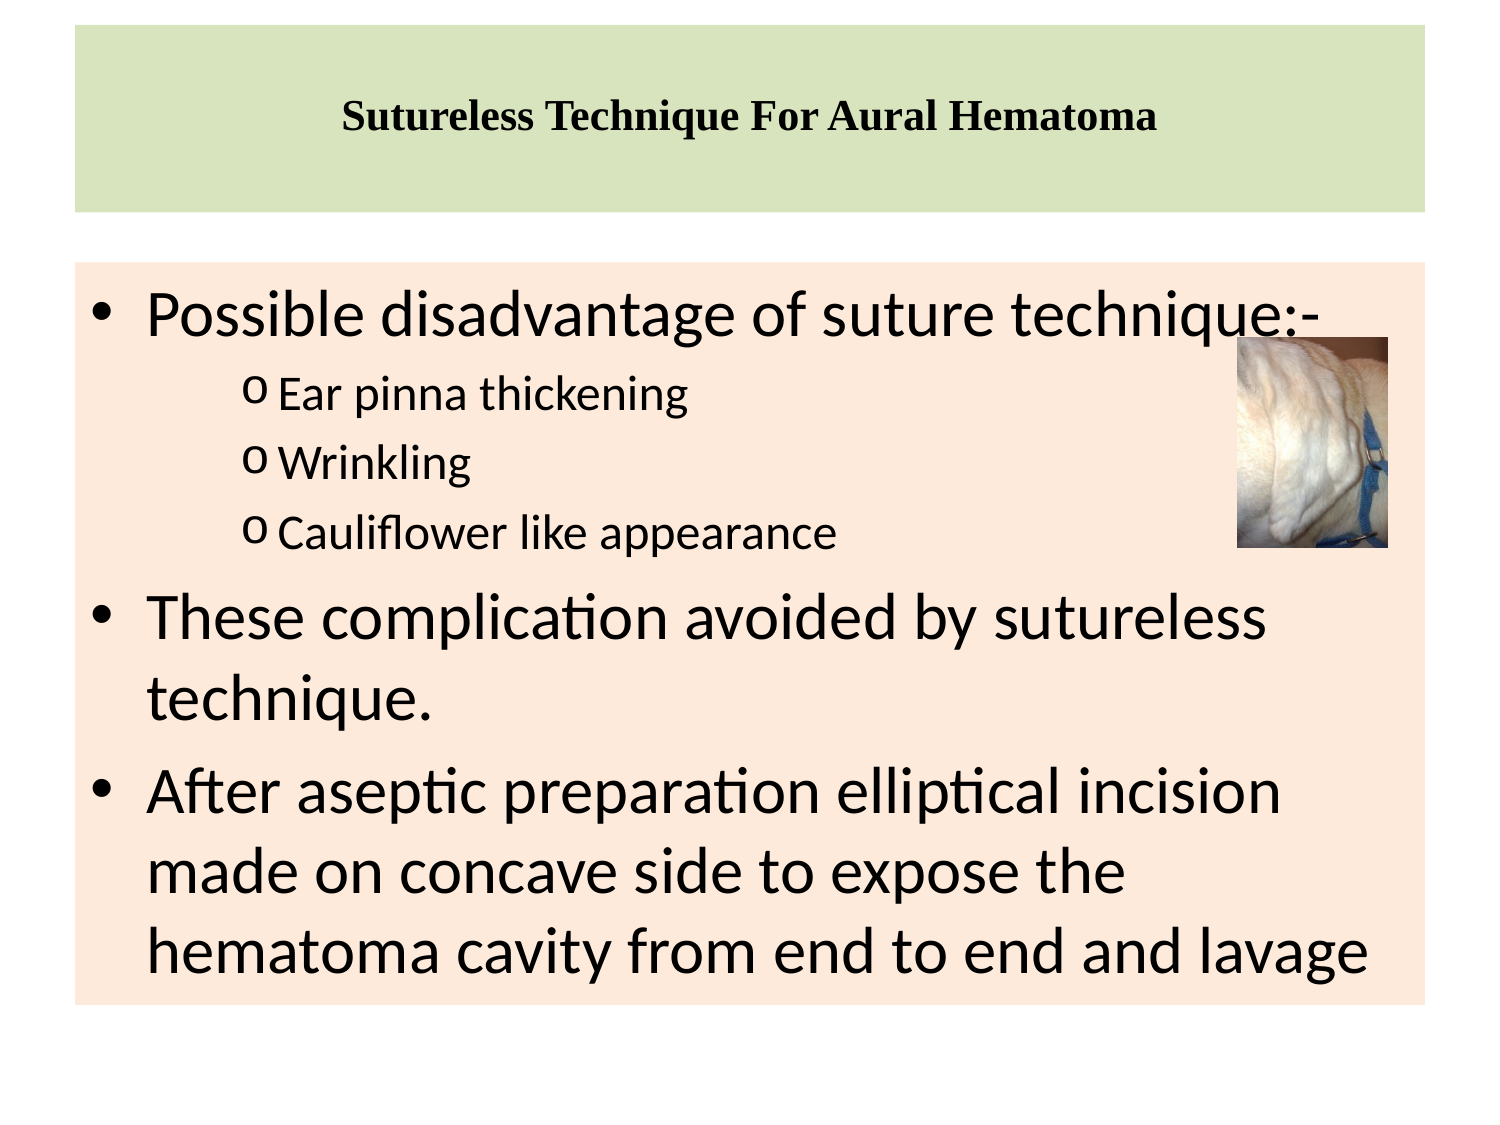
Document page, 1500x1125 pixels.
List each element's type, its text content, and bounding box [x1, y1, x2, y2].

list Possible disadvantage of suture technique:- Ear pinna thickening Wrinkling Cauliflower like appearance These complication avoided by sutureless technique. After aseptic preparation elliptical incision made on concave side to expose the hematoma cavity from end to end and lavage [75, 262, 1425, 1005]
picture [1237, 337, 1388, 549]
title Sutureless Technique For Aural Hematoma [75, 24, 1425, 213]
